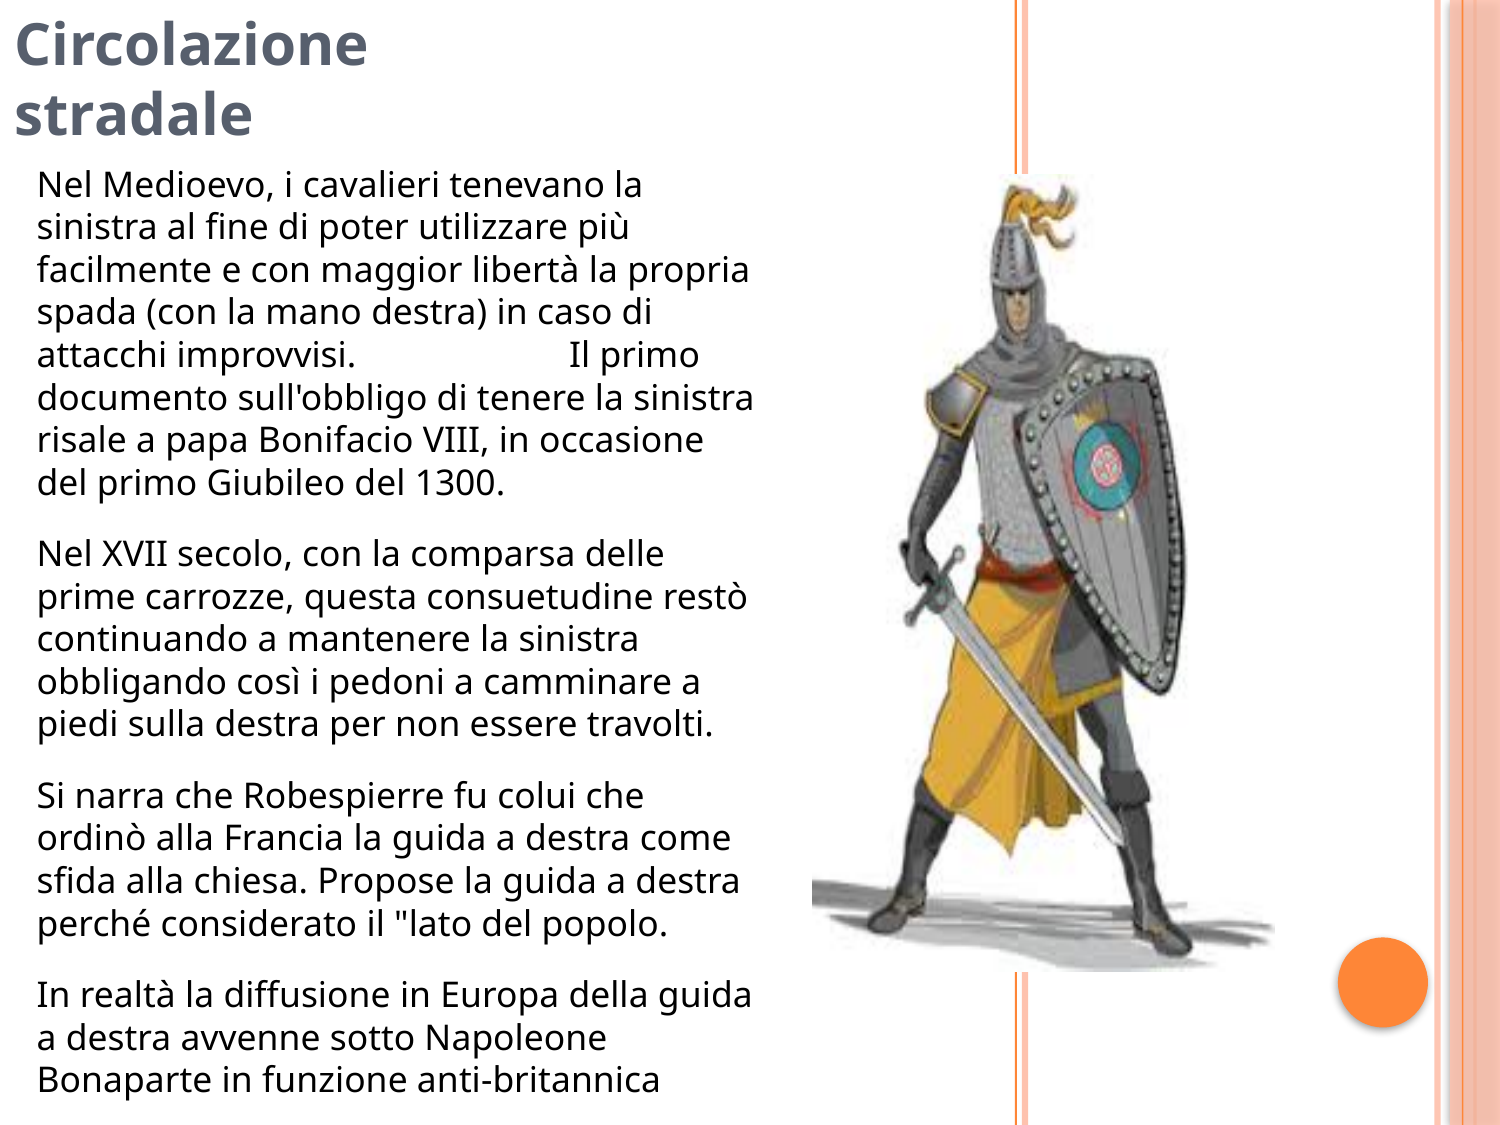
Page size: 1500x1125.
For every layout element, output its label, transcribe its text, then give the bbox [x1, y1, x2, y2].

list Nel Medioevo, i cavalieri tenevano la sinistra al fine di poter utilizzare più facilmente e con maggior libertà la propria spada (con la mano destra) in caso di attacchi improvvisi. Il primo documento sull'obbligo di tenere la sinistra risale a papa Bonifacio VIII, in occasione del primo Giubileo del 1300. Nel XVII secolo, con la comparsa delle prime carrozze, questa consuetudine restò continuando a mantenere la sinistra obbligando così i pedoni a camminare a piedi sulla destra per non essere travolti. Si narra che Robespierre fu colui che ordinò alla Francia la guida a destra come sfida alla chiesa. Propose la guida a destra perché considerato il "lato del popolo. In realtà la diffusione in Europa della guida a destra avvenne sotto Napoleone Bonaparte in funzione anti-britannica [21, 154, 776, 992]
title Circolazione stradale [0, 0, 403, 155]
picture [812, 174, 1275, 973]
